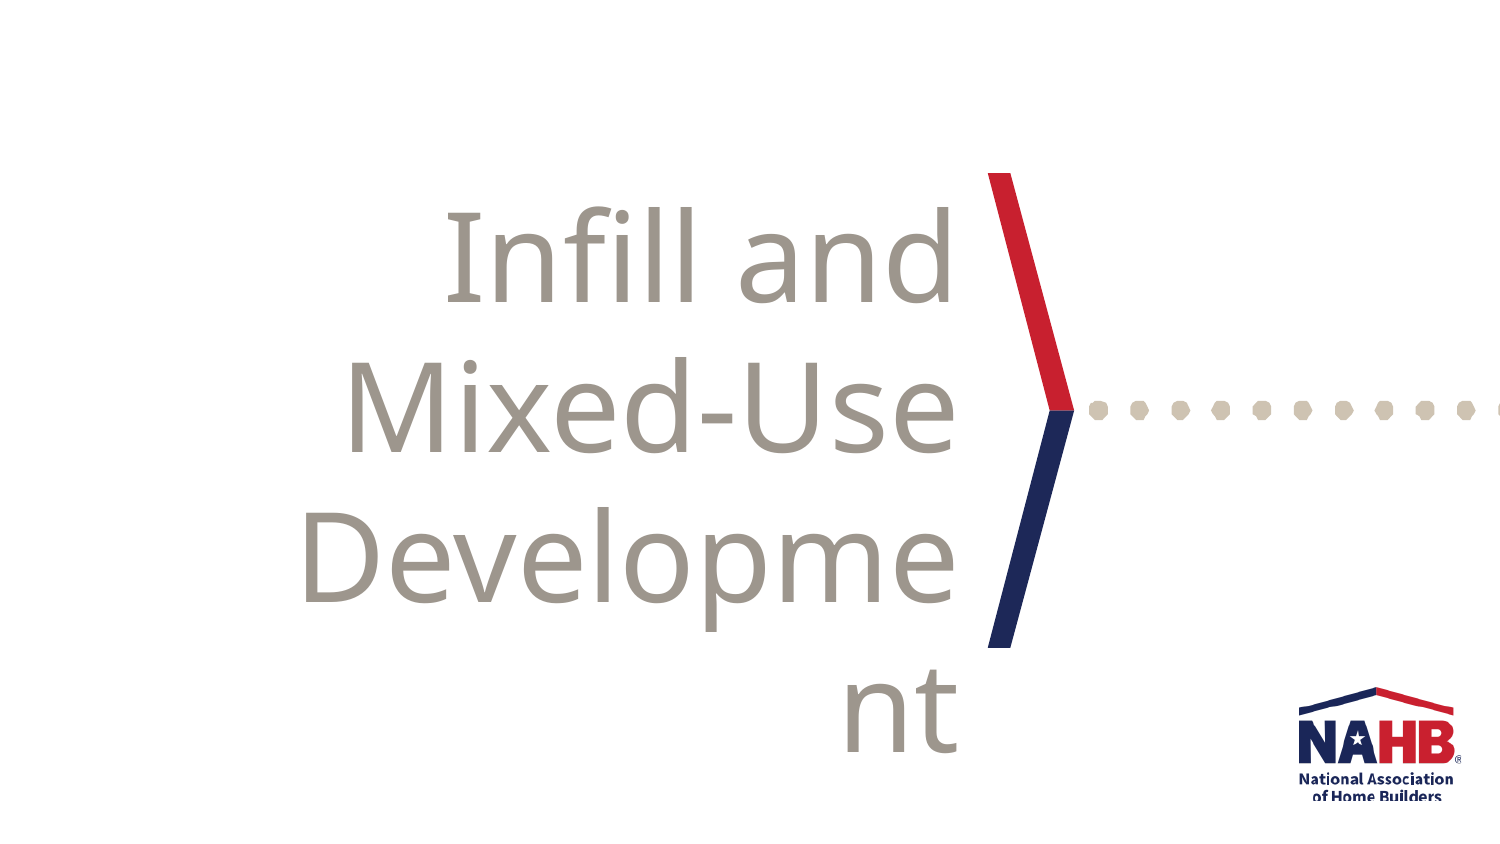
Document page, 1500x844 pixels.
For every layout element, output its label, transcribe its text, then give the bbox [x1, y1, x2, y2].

text_box Infill and Mixed-Use Development [234, 177, 960, 778]
picture [1298, 687, 1462, 801]
picture [987, 172, 1500, 648]
